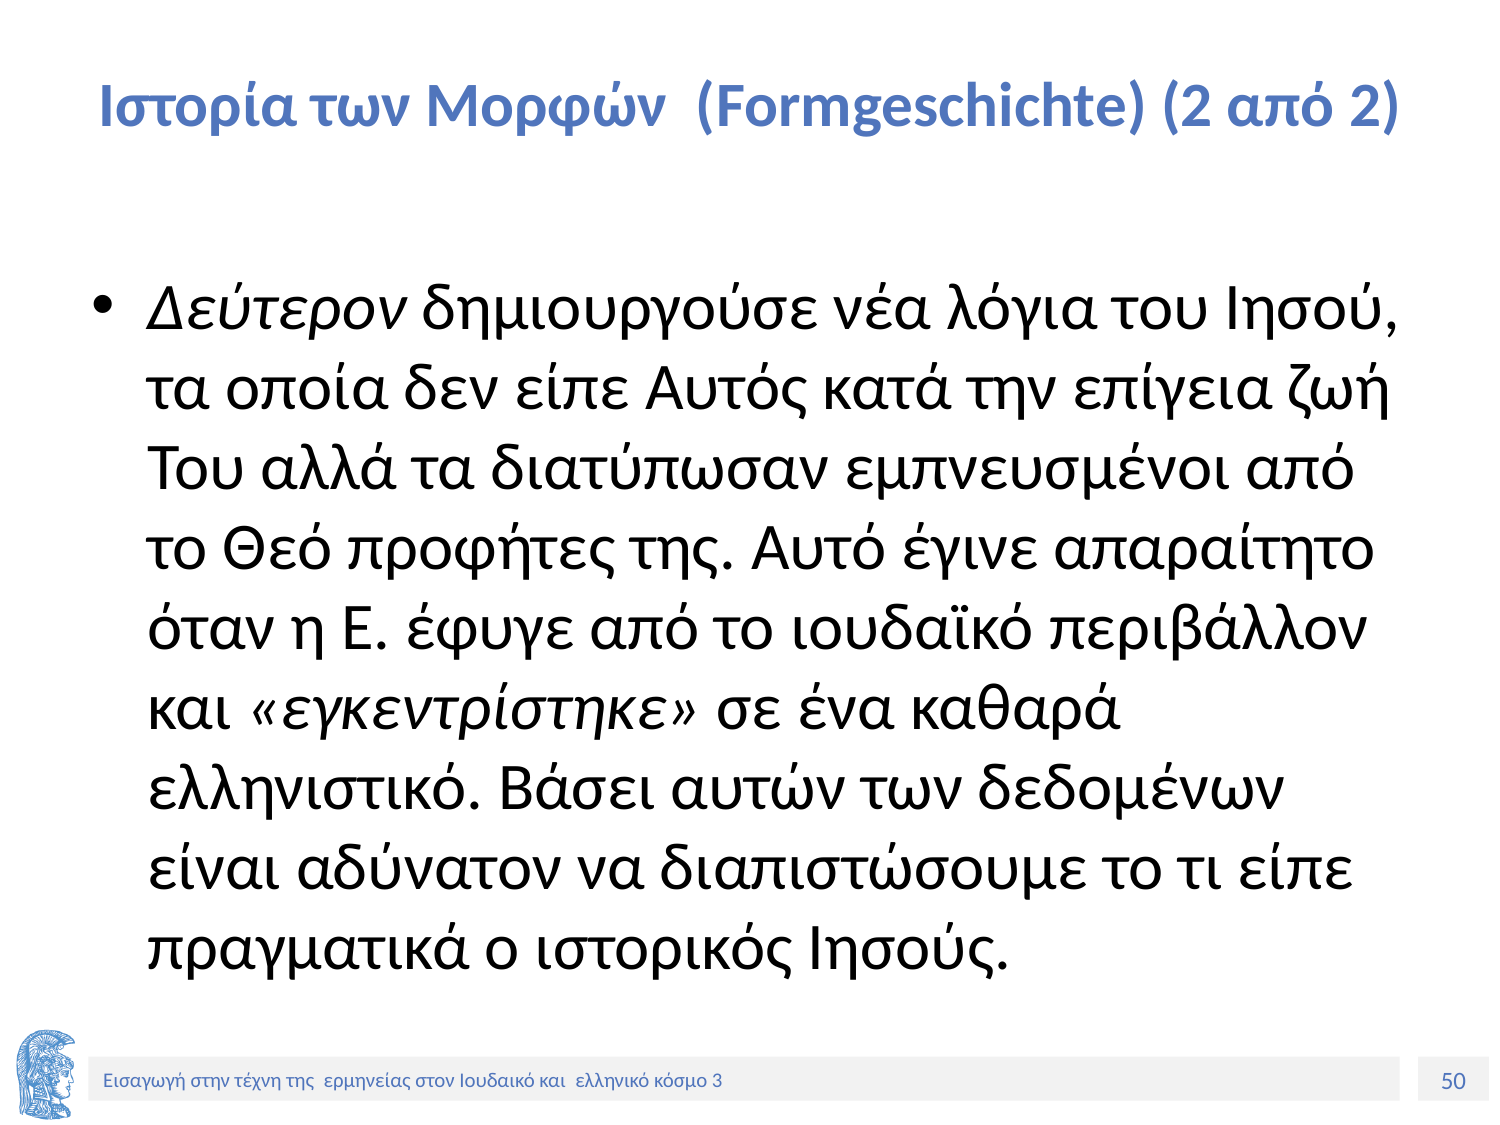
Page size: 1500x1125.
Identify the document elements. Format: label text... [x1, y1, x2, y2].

picture [9, 1026, 81, 1120]
title Ιστορία των Μορφών (Formgeschichte) (2 από 2) [75, 45, 1425, 233]
list Δεύτερον δημιουργούσε νέα λόγια του Ιησού, τα οποία δεν είπε Αυτός κατά την επίγεια ζωή Του αλλά τα διατύπωσαν εμπνευσμένοι από το Θεό προφήτες της. Αυτό έγινε απαραίτητο όταν η Ε. έφυγε από το ιουδαϊκό περιβάλλον και «εγκεντρίστηκε» σε ένα καθαρά ελληνιστικό. Βάσει αυτών των δεδομένων είναι αδύνατον να διαπιστώσουμε το τι είπε πραγματικά ο ιστορικός Ιησούς. [76, 255, 1427, 998]
